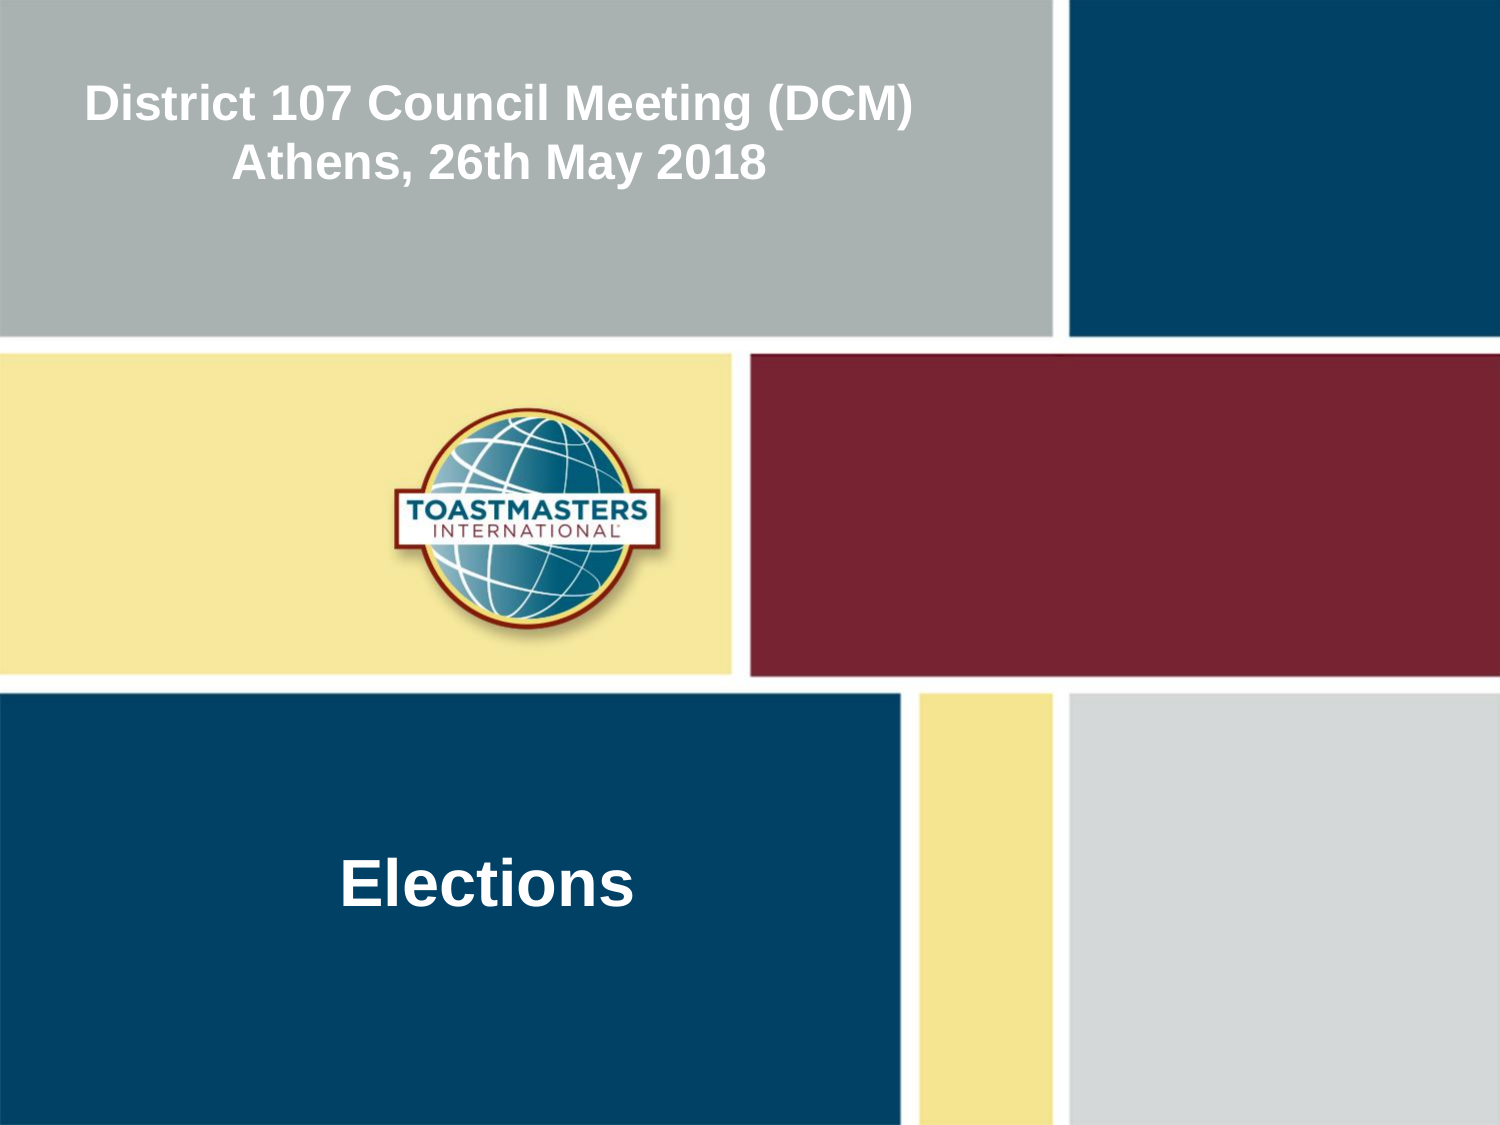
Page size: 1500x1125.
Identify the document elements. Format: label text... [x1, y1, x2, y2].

text_box Elections [324, 831, 843, 959]
picture [0, 0, 1500, 1125]
list District 107 Council Meeting (DCM) Athens, 26th May 2018 [20, 62, 979, 290]
